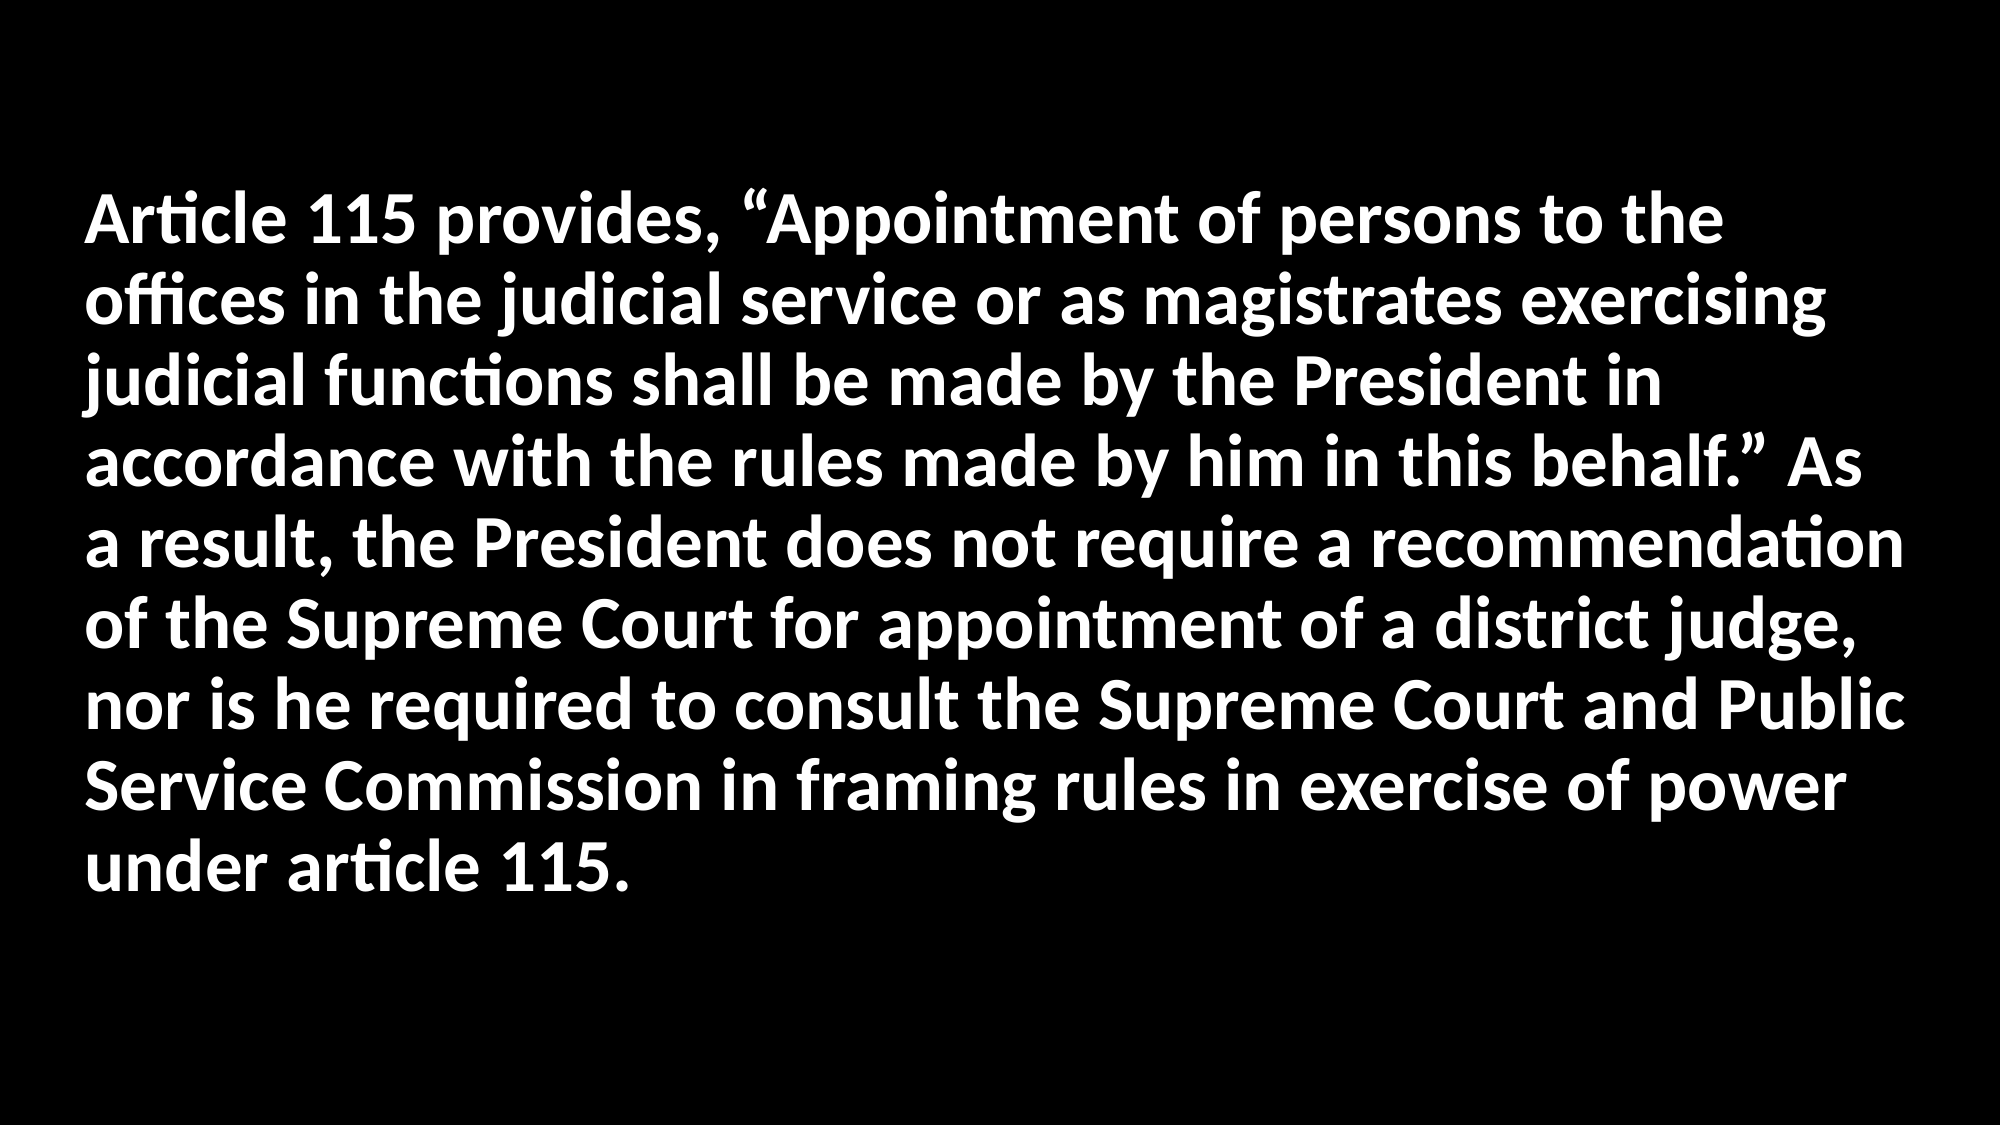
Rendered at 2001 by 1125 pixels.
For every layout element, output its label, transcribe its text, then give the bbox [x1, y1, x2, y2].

list Article 115 provides, “Appointment of persons to the offices in the judicial service or as magistrates exercising judicial functions shall be made by the President in accordance with the rules made by him in this behalf.” As a result, the President does not require a recommendation of the Supreme Court for appointment of a district judge, nor is he required to consult the Supreme Court and Public Service Commission in framing rules in exercise of power under article 115. [69, 60, 1935, 1071]
